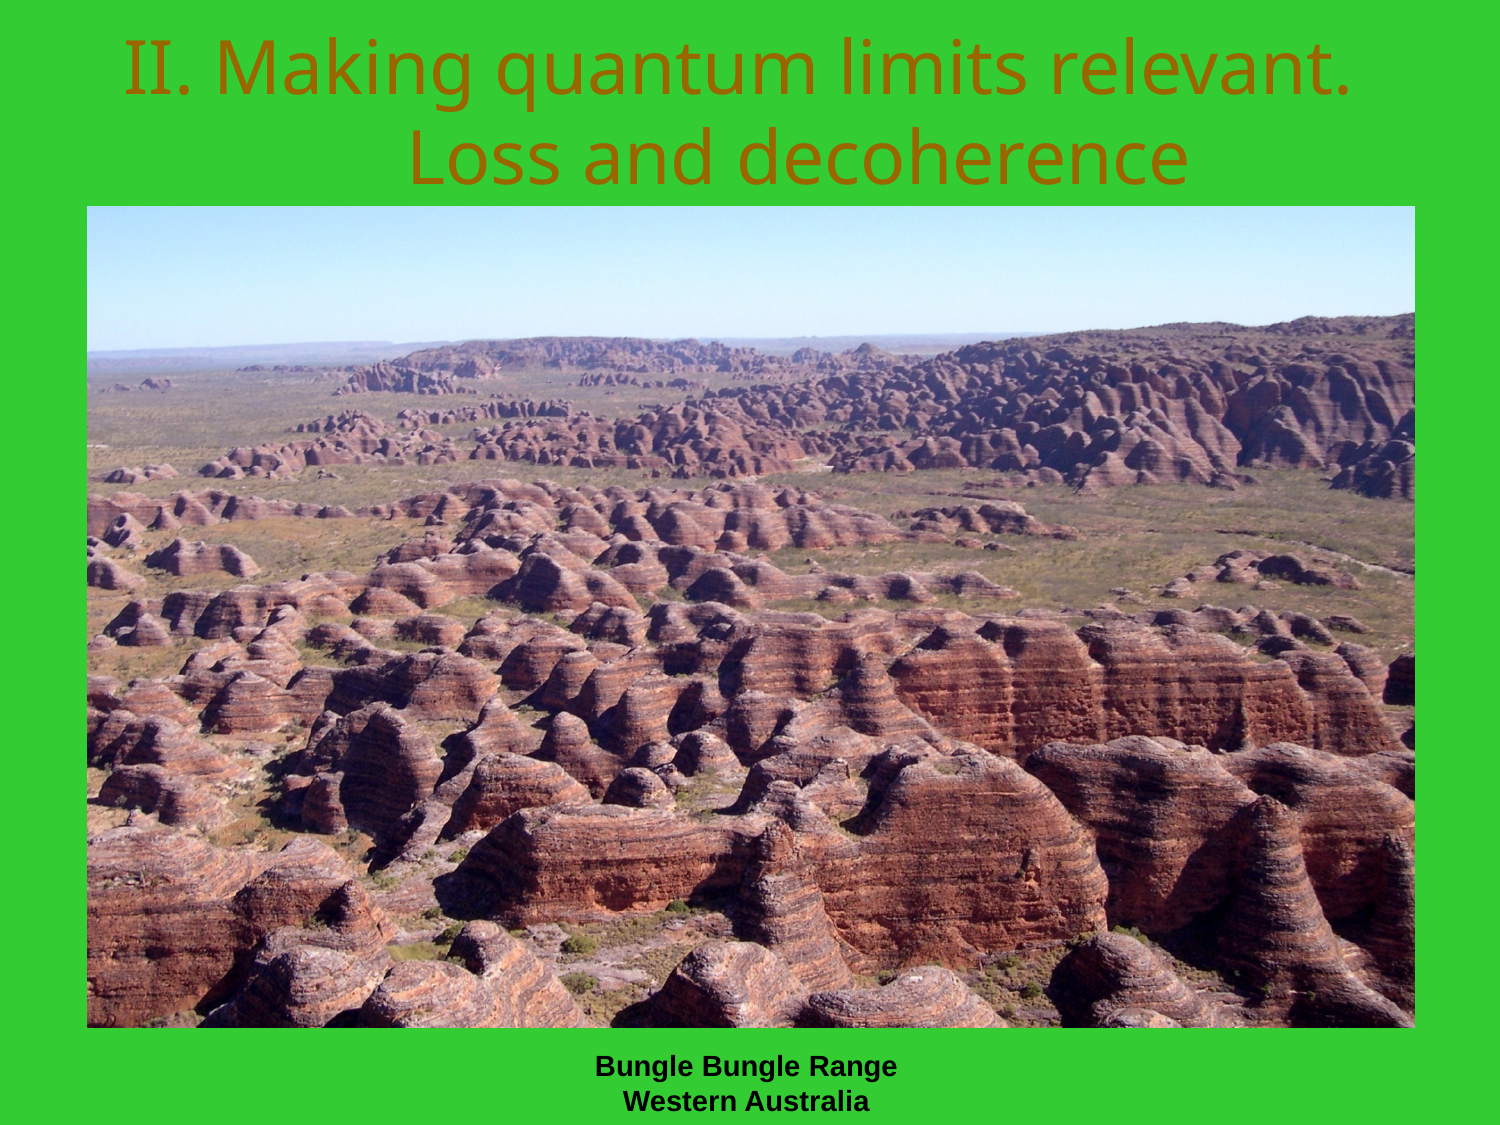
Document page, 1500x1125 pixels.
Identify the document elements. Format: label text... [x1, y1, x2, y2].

text_box II. Making quantum limits relevant. Loss and decoherence [74, 12, 1423, 208]
picture [87, 206, 1415, 1028]
text_box Bungle Bungle Range Western Australia [580, 1040, 913, 1125]
